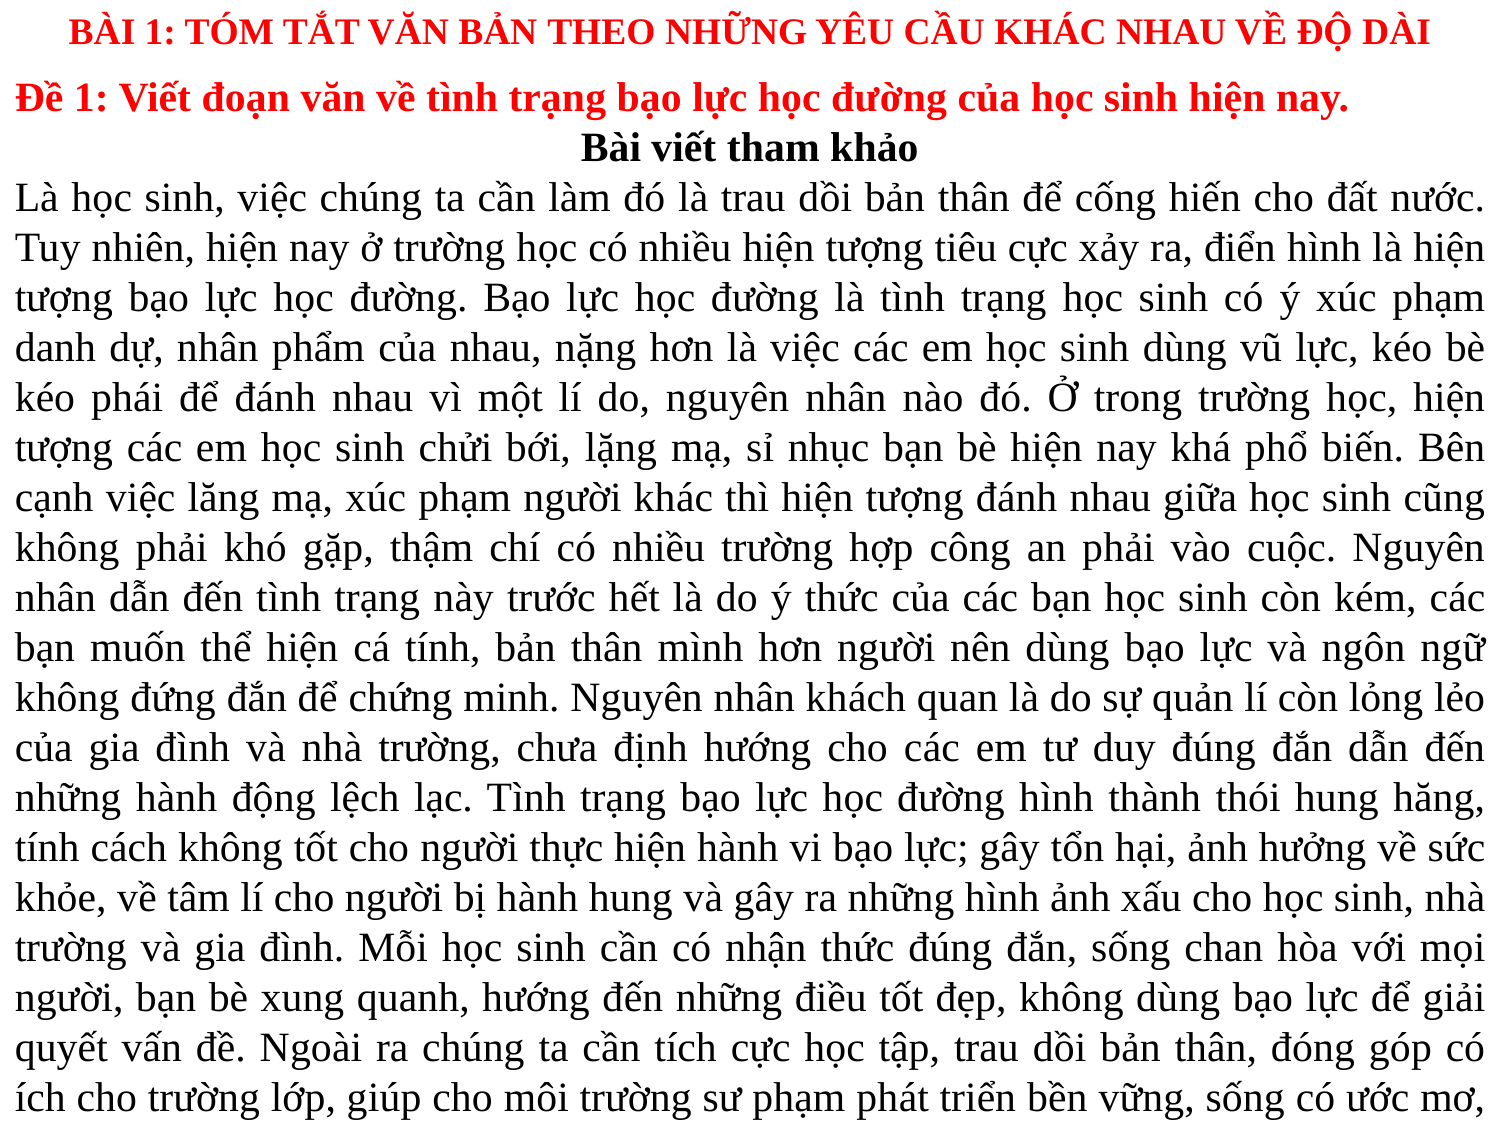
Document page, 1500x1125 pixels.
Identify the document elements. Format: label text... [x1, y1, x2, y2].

text_box BÀI 1: TÓM TẮT VĂN BẢN THEO NHỮNG YÊU CẦU KHÁC NHAU VỀ ĐỘ DÀI [0, 0, 1500, 62]
text_box Đề 1: Viết đoạn văn về tình trạng bạo lực học đường của học sinh hiện nay. Bài viết tham khảo Là học sinh, việc chúng ta cần làm đó là trau dồi bản thân để cống hiến cho đất nước. Tuy nhiên, hiện nay ở trường học có nhiều hiện tượng tiêu cực xảy ra, điển hình là hiện tượng bạo lực học đường. Bạo lực học đường là tình trạng học sinh có ý xúc phạm danh dự, nhân phẩm của nhau, nặng hơn là việc các em học sinh dùng vũ lực, kéo bè kéo phái để đánh nhau vì một lí do, nguyên nhân nào đó. Ở trong trường học, hiện tượng các em học sinh chửi bới, lặng mạ, sỉ nhục bạn bè hiện nay khá phổ biến. Bên cạnh việc lăng mạ, xúc phạm người khác thì hiện tượng đánh nhau giữa học sinh cũng không phải khó gặp, thậm chí có nhiều trường hợp công an phải vào cuộc. Nguyên nhân dẫn đến tình trạng này trước hết là do ý thức của các bạn học sinh còn kém, các bạn muốn thể hiện cá tính, bản thân mình hơn người nên dùng bạo lực và ngôn ngữ không đứng đắn để chứng minh. Nguyên nhân khách quan là do sự quản lí còn lỏng lẻo của gia đình và nhà trường, chưa định hướng cho các em tư duy đúng đắn dẫn đến những hành động lệch lạc. Tình trạng bạo lực học đường hình thành thói hung hăng, tính cách không tốt cho người thực hiện hành vi bạo lực; gây tổn hại, ảnh hưởng về sức khỏe, về tâm lí cho người bị hành hung và gây ra những hình ảnh xấu cho học sinh, nhà trường và gia đình. Mỗi học sinh cần có nhận thức đúng đắn, sống chan hòa với mọi người, bạn bè xung quanh, hướng đến những điều tốt đẹp, không dùng bạo lực để giải quyết vấn đề. Ngoài ra chúng ta cần tích cực học tập, trau dồi bản thân, đóng góp có ích cho trường lớp, giúp cho môi trường sư phạm phát triển bền vững, sống có ước mơ, khát vọng, lí tưởng, biết vươn lên để thực hiện những ước mơ, hoài bão đó. [0, 62, 1500, 1125]
